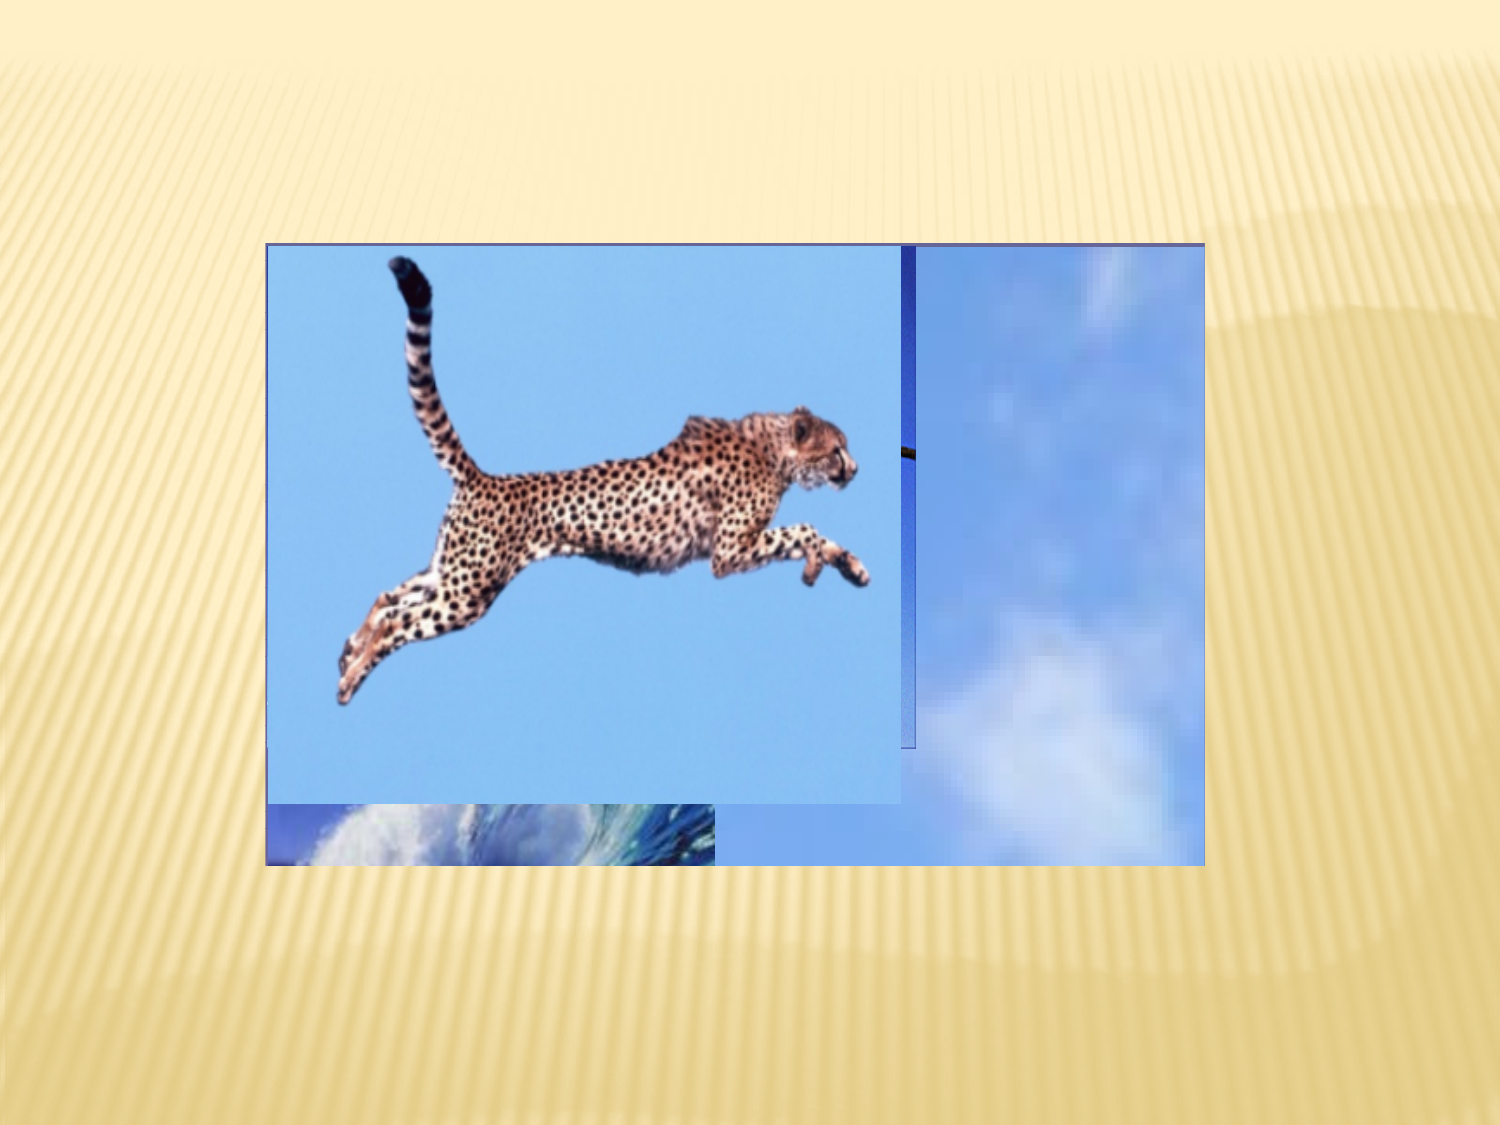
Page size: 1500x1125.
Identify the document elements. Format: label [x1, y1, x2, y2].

picture [265, 243, 1205, 866]
